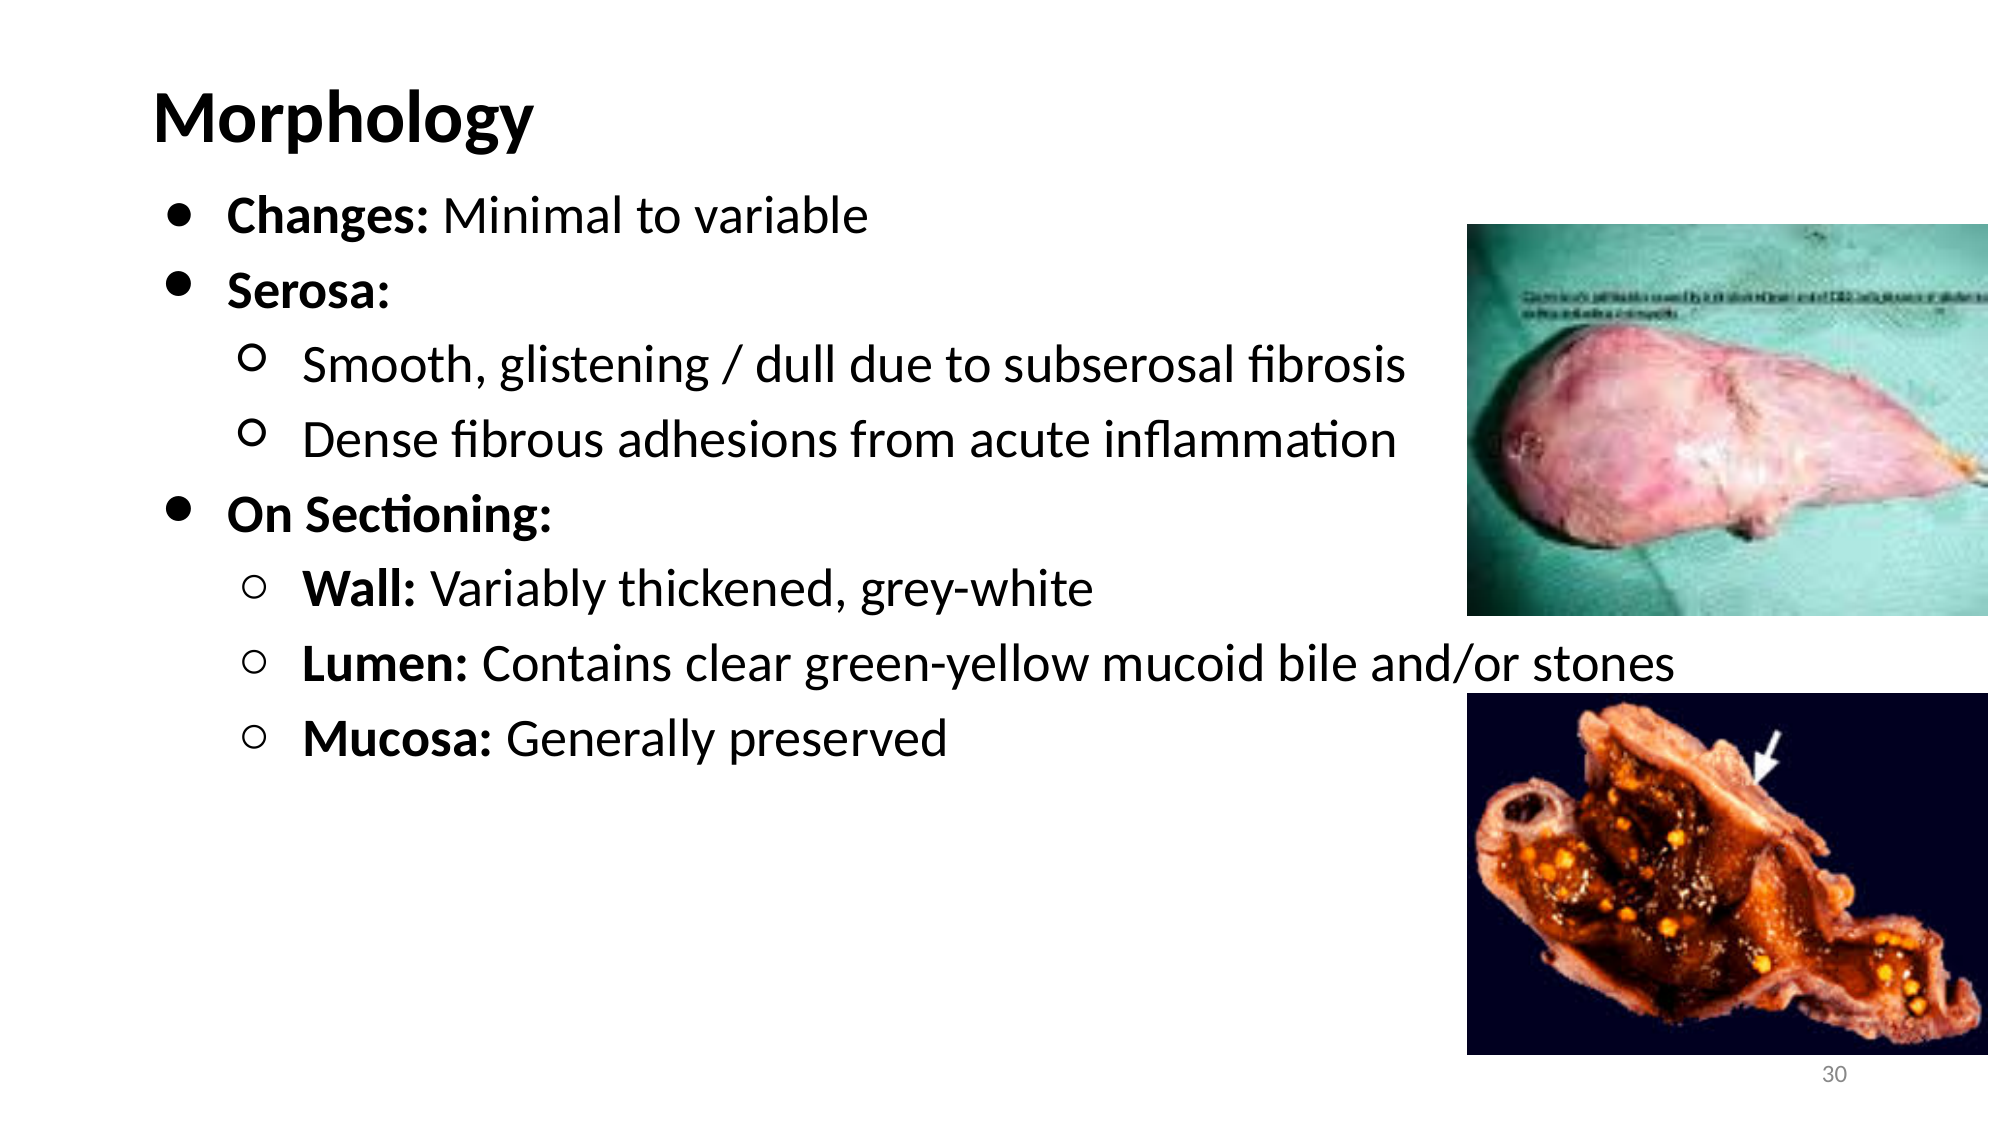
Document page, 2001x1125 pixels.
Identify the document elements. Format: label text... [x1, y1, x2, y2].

slide_number 30 [1412, 1042, 1863, 1103]
list Changes: Minimal to variable Serosa: Smooth, glistening / dull due to subserosal fibrosis Dense fibrous adhesions from acute inflammation On Sectioning: Wall: Variably thickened, grey-white Lumen: Contains clear green-yellow mucoid bile and/or stones Mucosa: Generally preserved [137, 161, 1958, 1041]
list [1466, 224, 1988, 616]
title Morphology [137, 0, 1863, 161]
picture [1466, 692, 1988, 1056]
